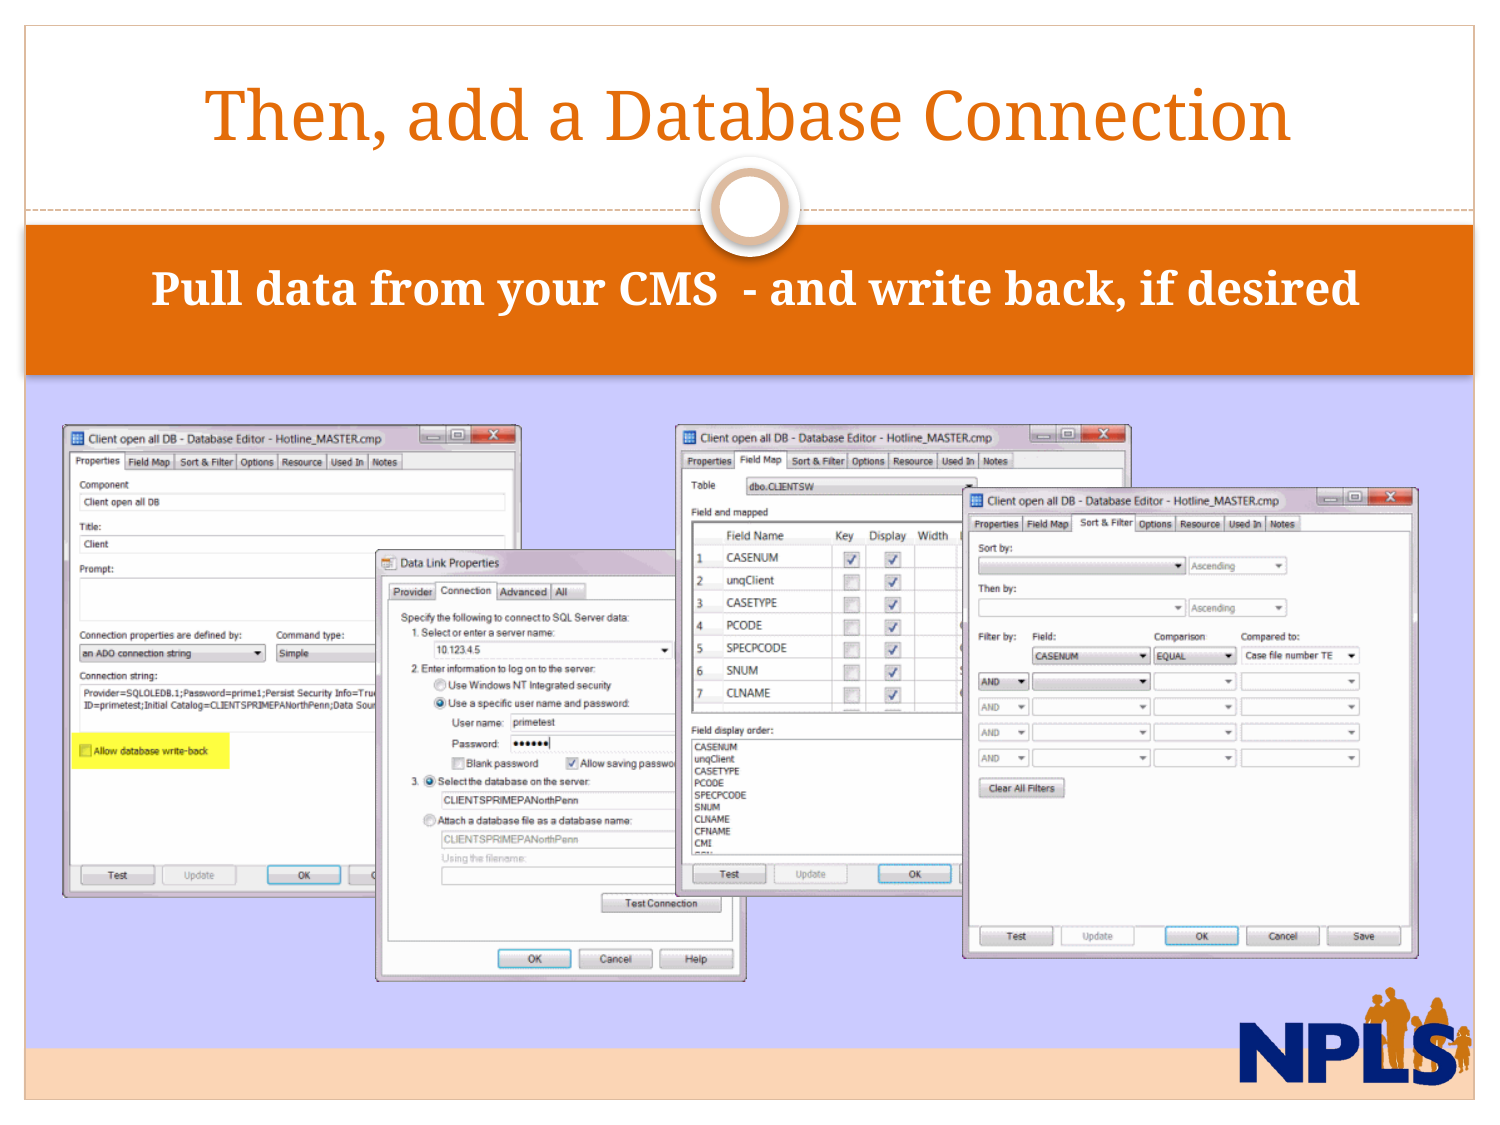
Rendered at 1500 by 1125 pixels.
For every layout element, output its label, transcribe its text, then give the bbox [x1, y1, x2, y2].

picture [63, 425, 522, 899]
picture [1237, 987, 1476, 1101]
list Pull data from your CMS - and write back, if desired [48, 249, 1464, 326]
title Then, add a Database Connection [49, 37, 1450, 162]
picture [674, 424, 1419, 959]
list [374, 549, 747, 982]
